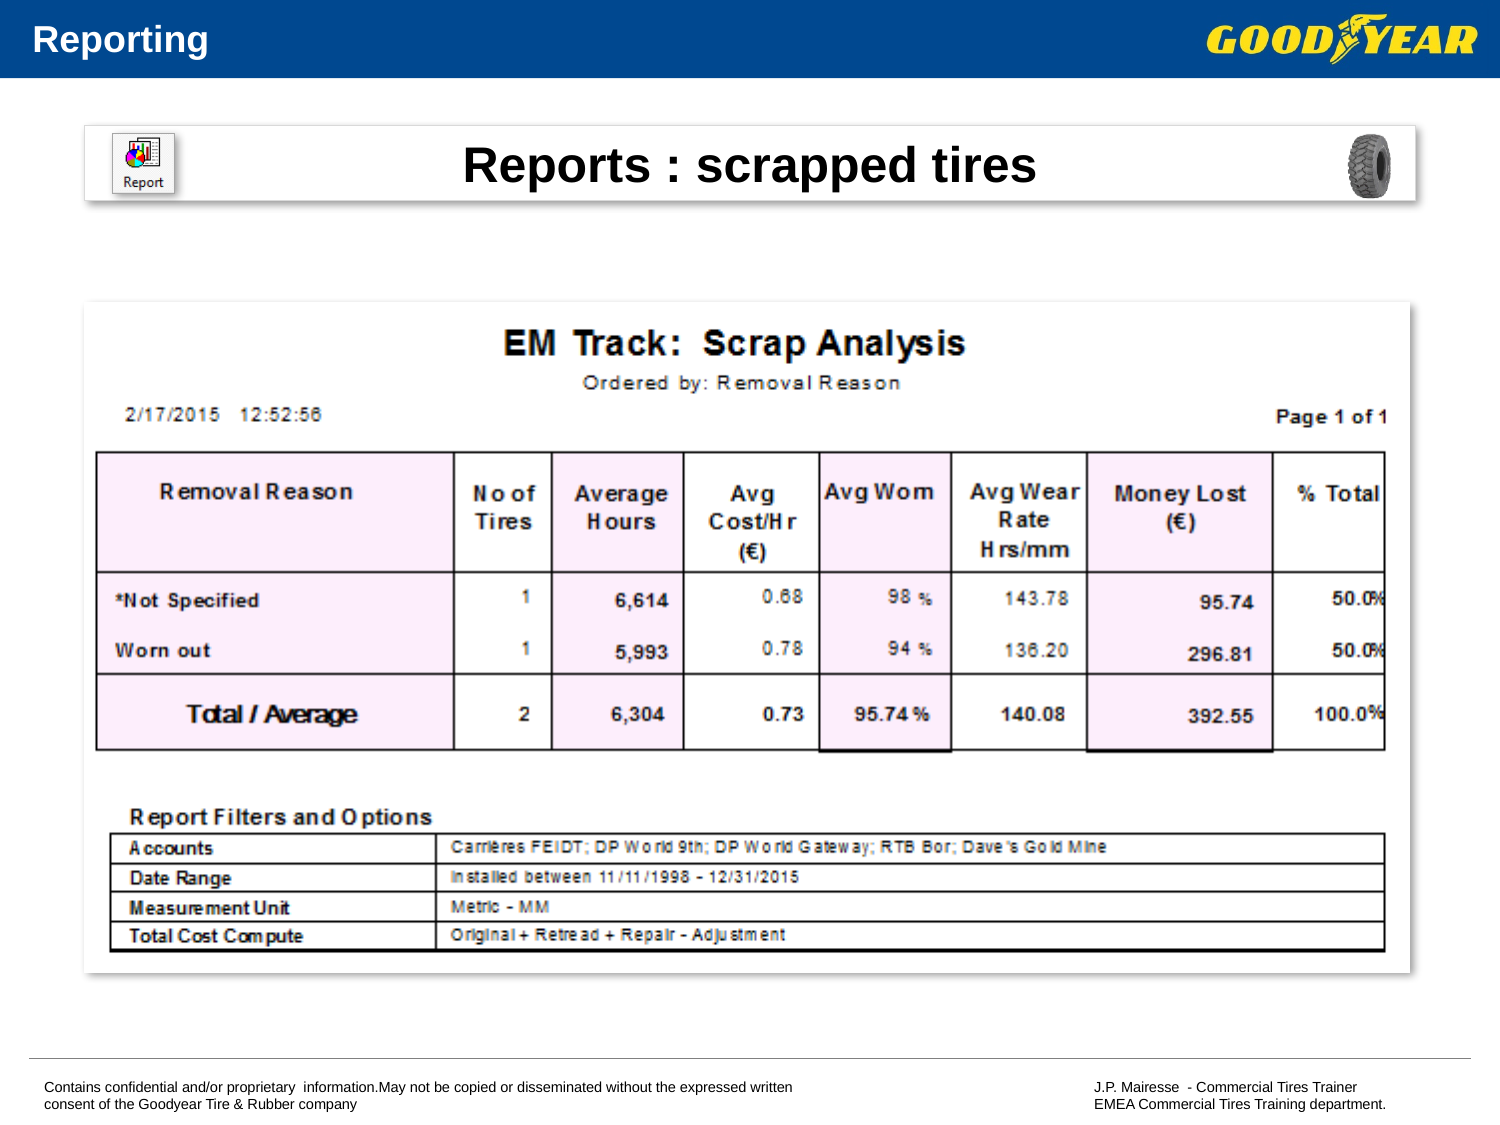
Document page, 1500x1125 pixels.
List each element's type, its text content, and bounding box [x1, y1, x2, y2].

text_box Reports : scrapped tires [84, 125, 1326, 201]
text_box Reporting [17, 7, 750, 67]
picture [1328, 125, 1411, 208]
picture [111, 133, 175, 194]
picture [1195, 3, 1489, 75]
picture [84, 302, 1411, 974]
